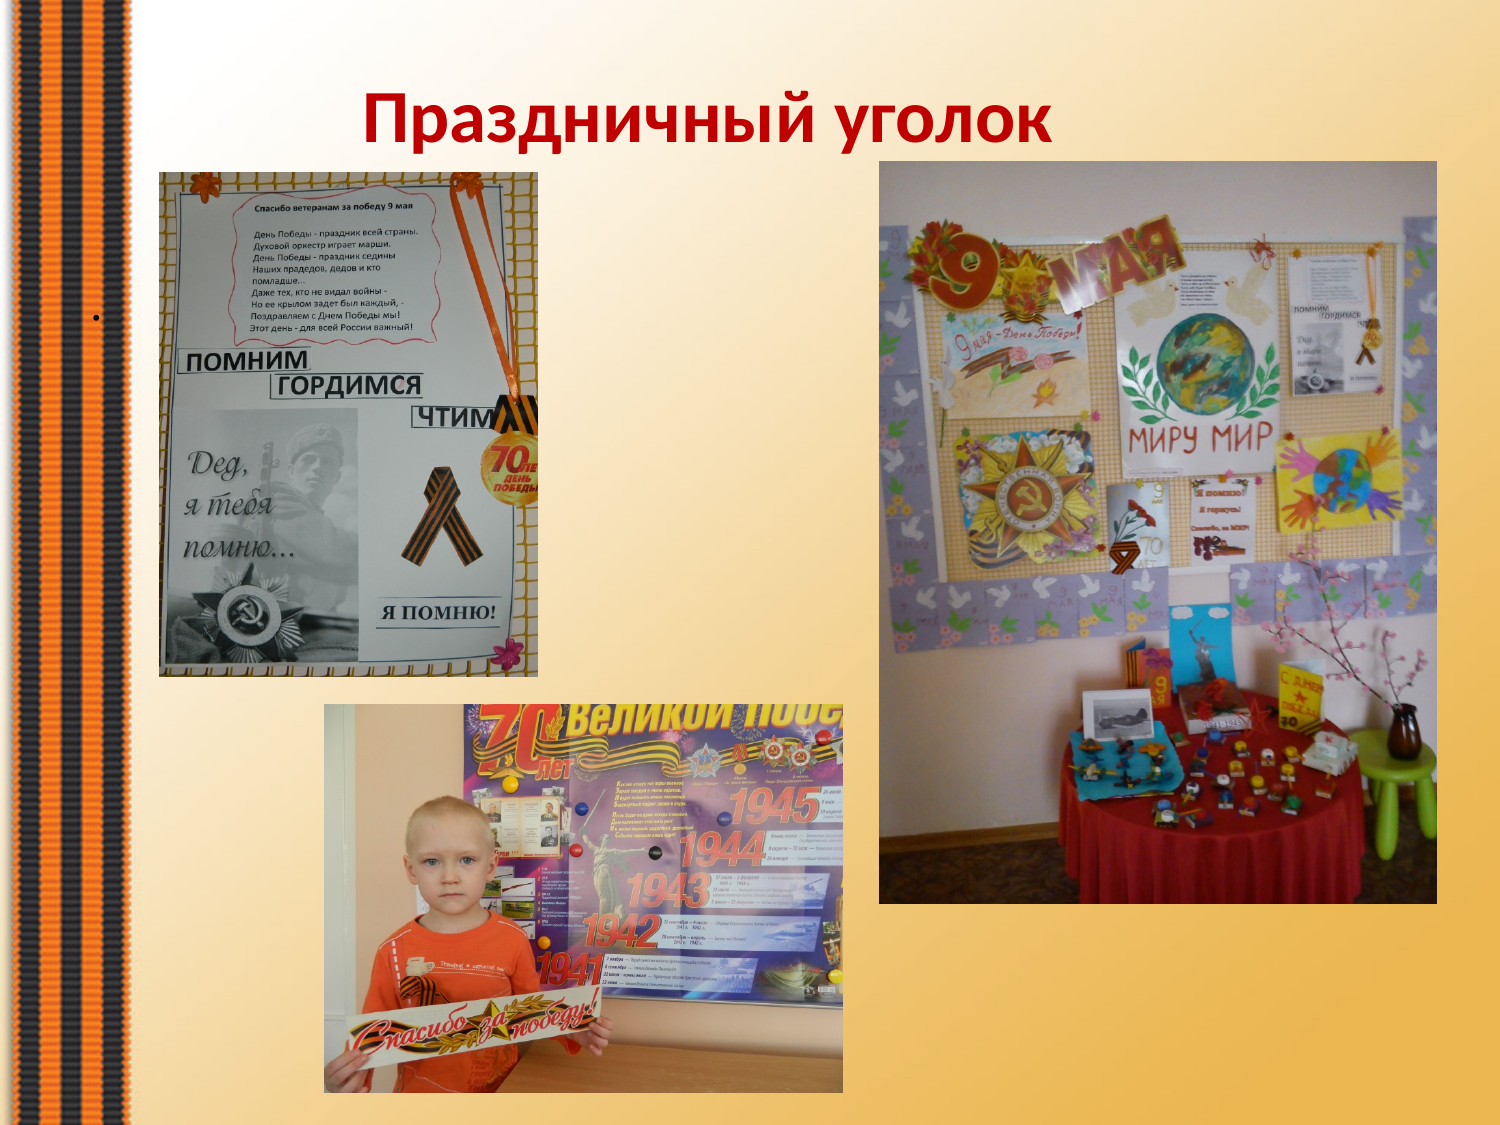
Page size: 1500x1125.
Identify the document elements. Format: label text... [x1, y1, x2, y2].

picture [0, 0, 1500, 1125]
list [879, 161, 1437, 905]
list . [75, 262, 586, 1005]
title Праздничный уголок [41, 19, 1392, 207]
